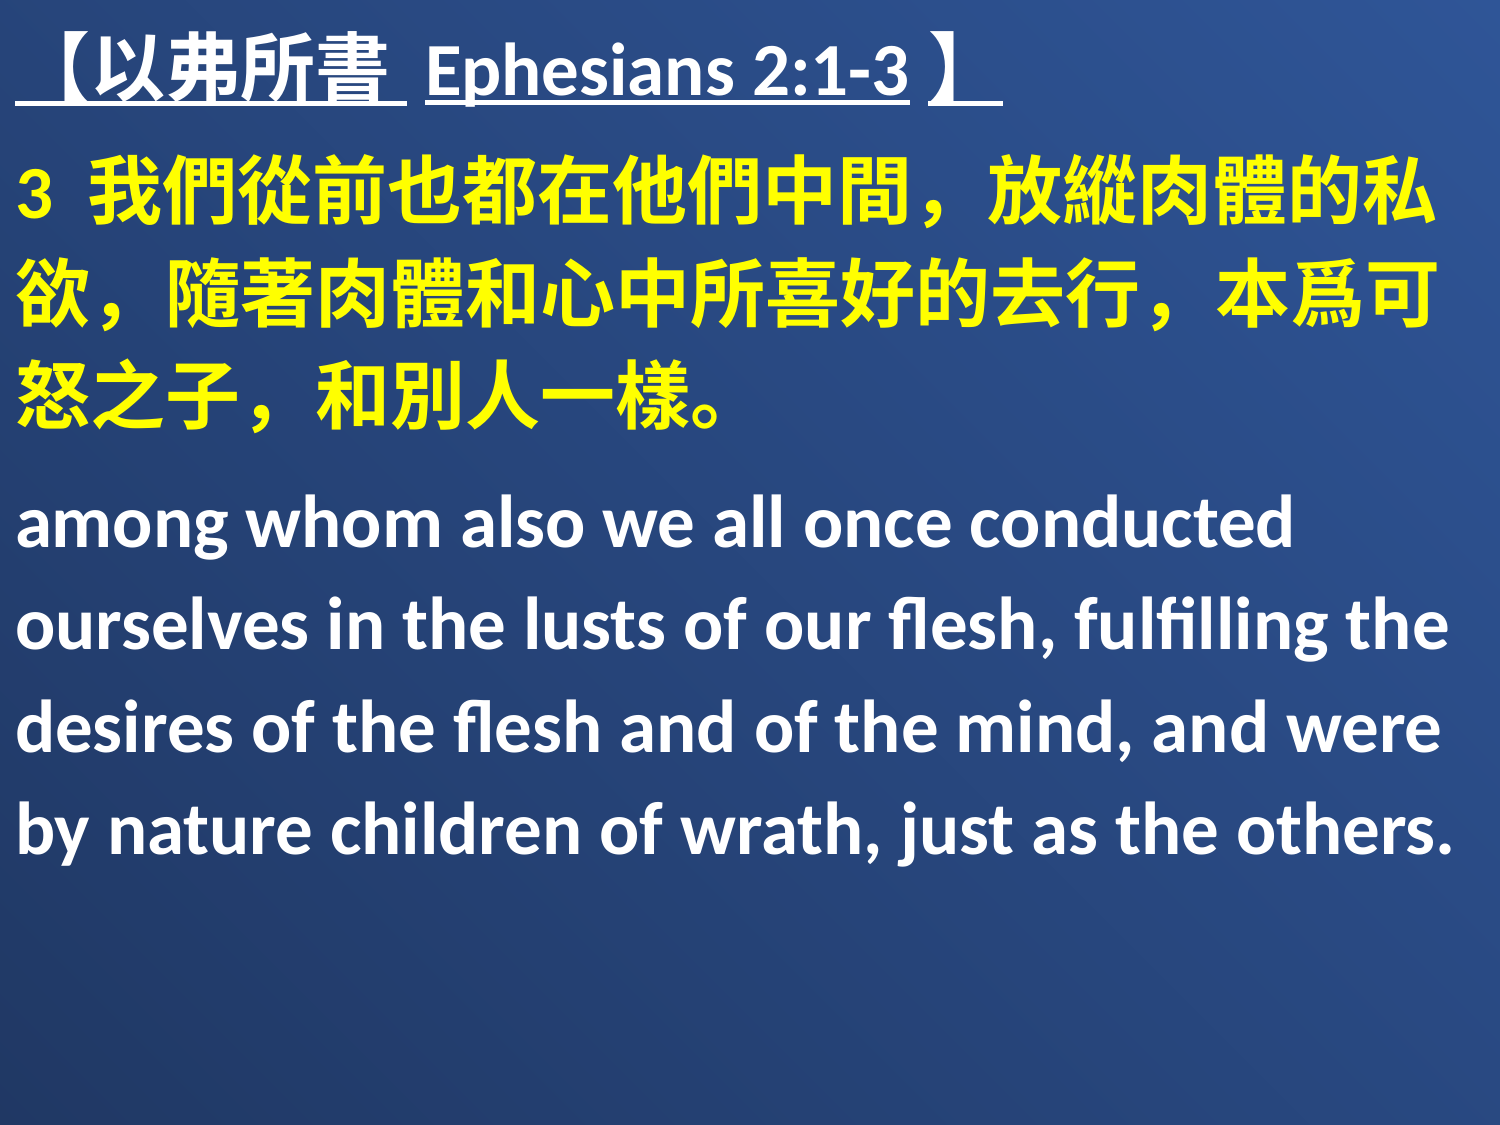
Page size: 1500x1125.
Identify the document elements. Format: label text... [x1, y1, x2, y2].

subtitle 【以弗所書 Ephesians 2:1-3】 3 我們從前也都在他們中間，放縱肉體的私欲，隨著肉體和心中所喜好的去行，本爲可怒之子，和別人一樣。 among whom also we all once conducted ourselves in the lusts of our flesh, fulfilling the desires of the flesh and of the mind, and were by nature children of wrath, just as the others. [0, 0, 1500, 1125]
